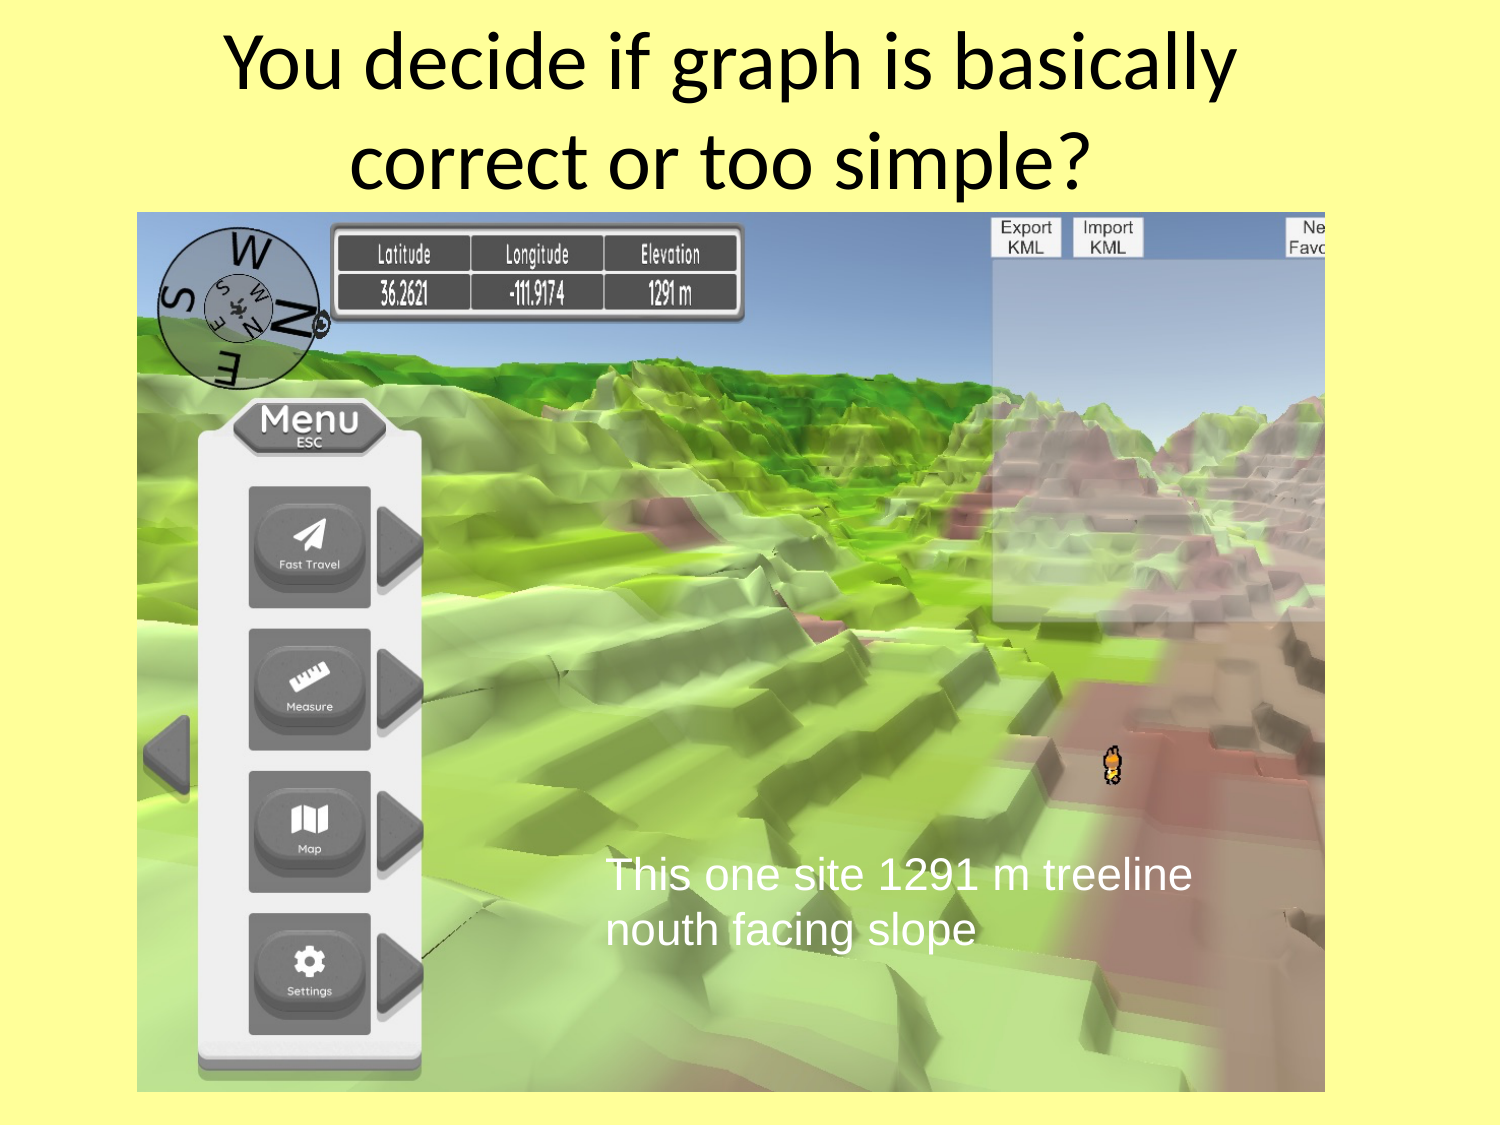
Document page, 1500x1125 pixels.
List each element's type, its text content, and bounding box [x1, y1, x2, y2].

picture [137, 212, 1325, 1092]
title You decide if graph is basically correct or too simple? [112, 74, 1351, 138]
